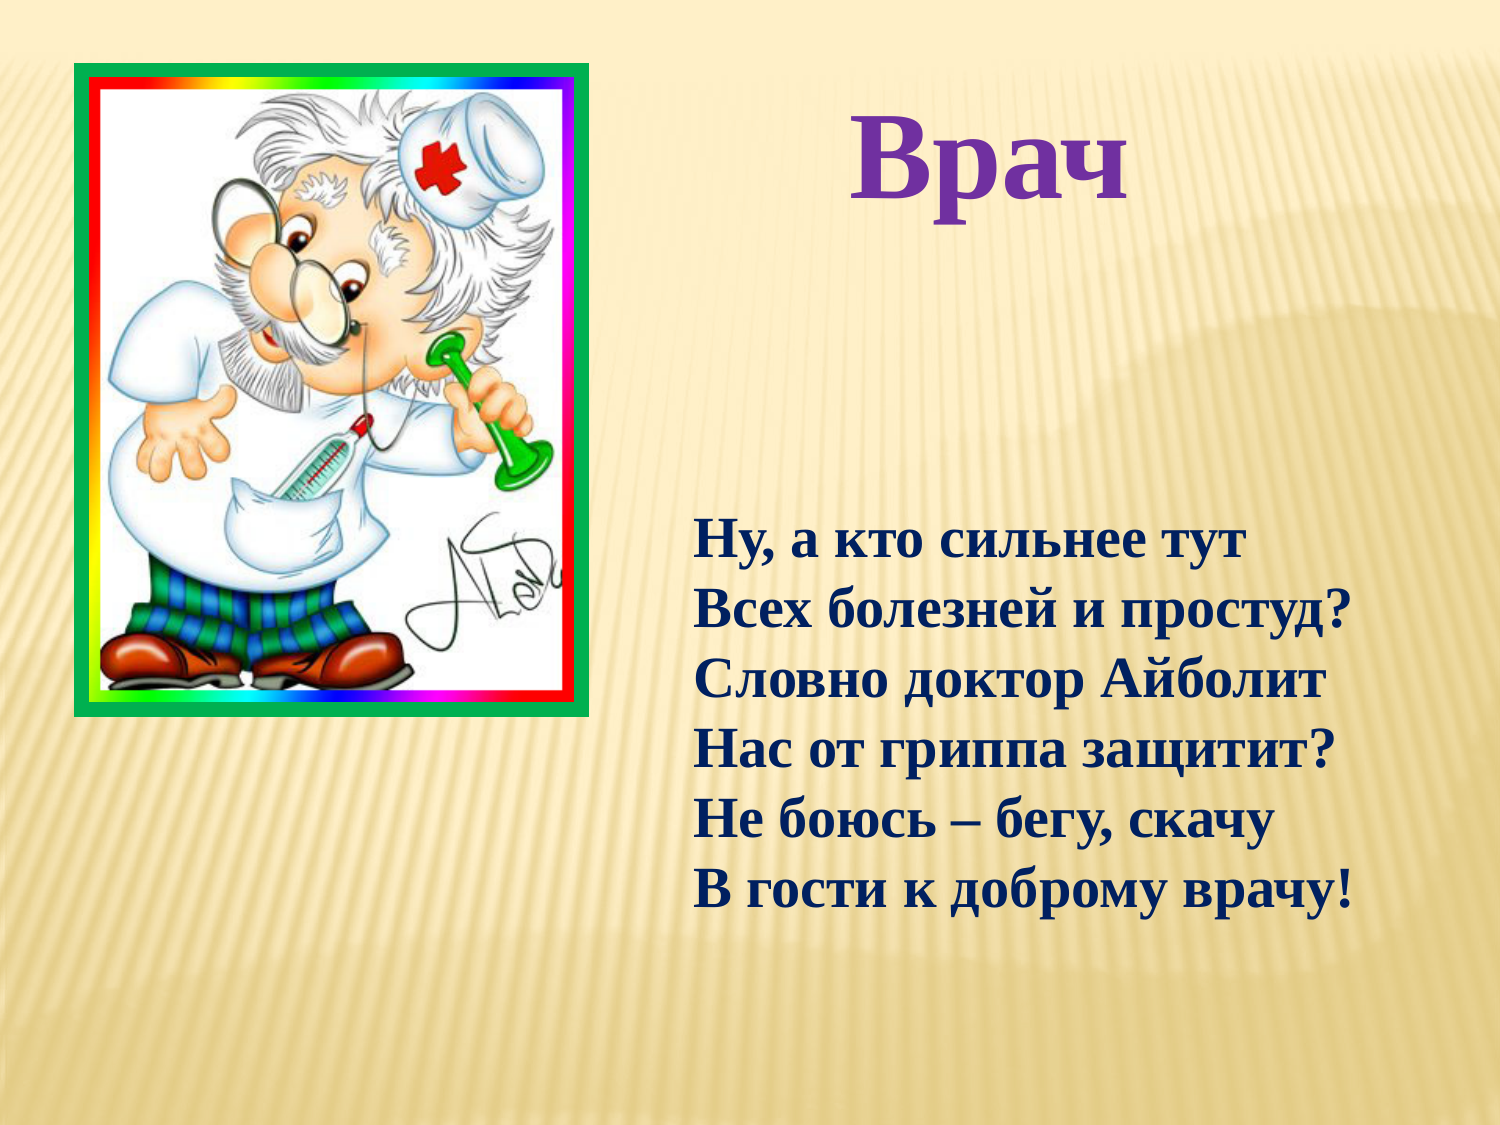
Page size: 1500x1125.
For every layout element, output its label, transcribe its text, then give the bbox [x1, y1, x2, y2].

text_box Врач [834, 66, 1145, 232]
text_box Ну, а кто сильнее тут Всех болезней и простуд? Словно доктор Айболит Нас от гриппа защитит? Не боюсь – бегу, скачу В гости к доброму врачу! [678, 491, 1429, 927]
picture [88, 77, 575, 703]
